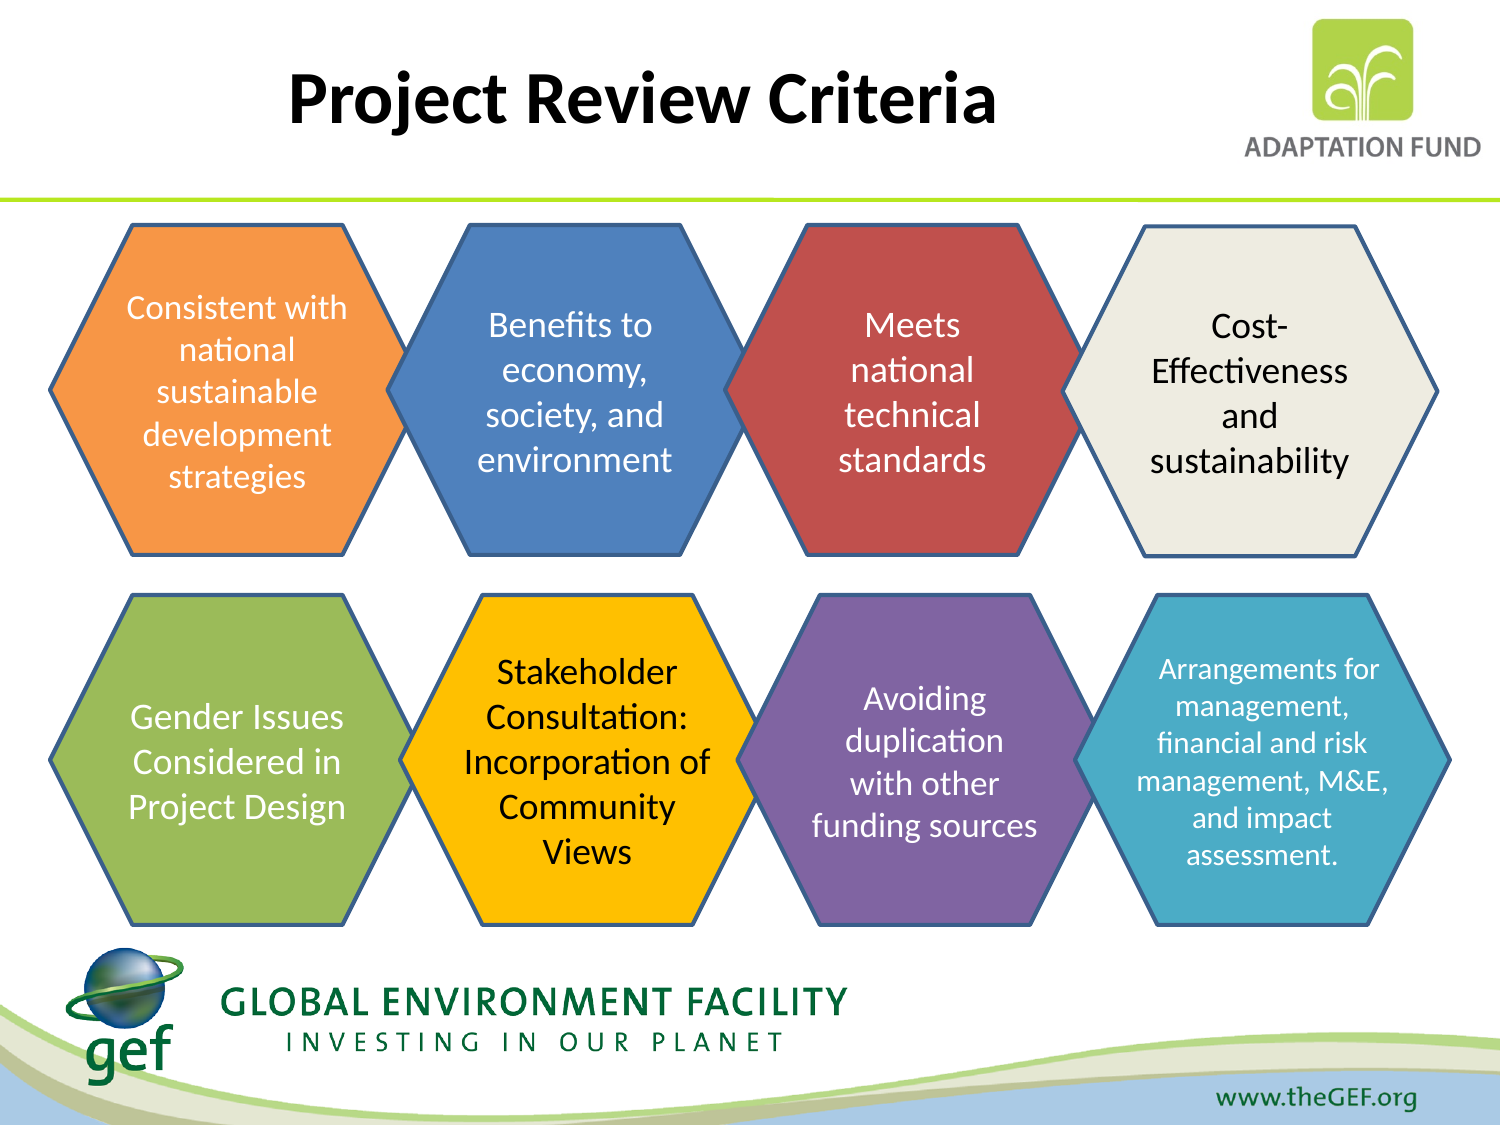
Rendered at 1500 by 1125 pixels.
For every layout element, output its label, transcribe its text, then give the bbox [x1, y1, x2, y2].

text_box Consistent with national sustainable development strategies [48, 222, 406, 557]
text_box Meets national technical standards [723, 222, 1081, 557]
picture [0, 920, 1500, 1125]
text_box Benefits to economy, society, and environment [385, 222, 744, 557]
text_box Arrangements for management, financial and risk management, M&E, and impact assessment. [1073, 592, 1452, 927]
text_box Stakeholder Consultation: Incorporation of Community Views [398, 592, 756, 927]
picture [1237, 0, 1500, 173]
text_box Cost-Effectiveness and sustainability [1060, 224, 1440, 559]
title Project Review Criteria [0, 0, 1288, 188]
text_box Avoiding duplication with other funding sources [735, 592, 1094, 927]
text_box Gender Issues Considered in Project Design [48, 592, 412, 927]
